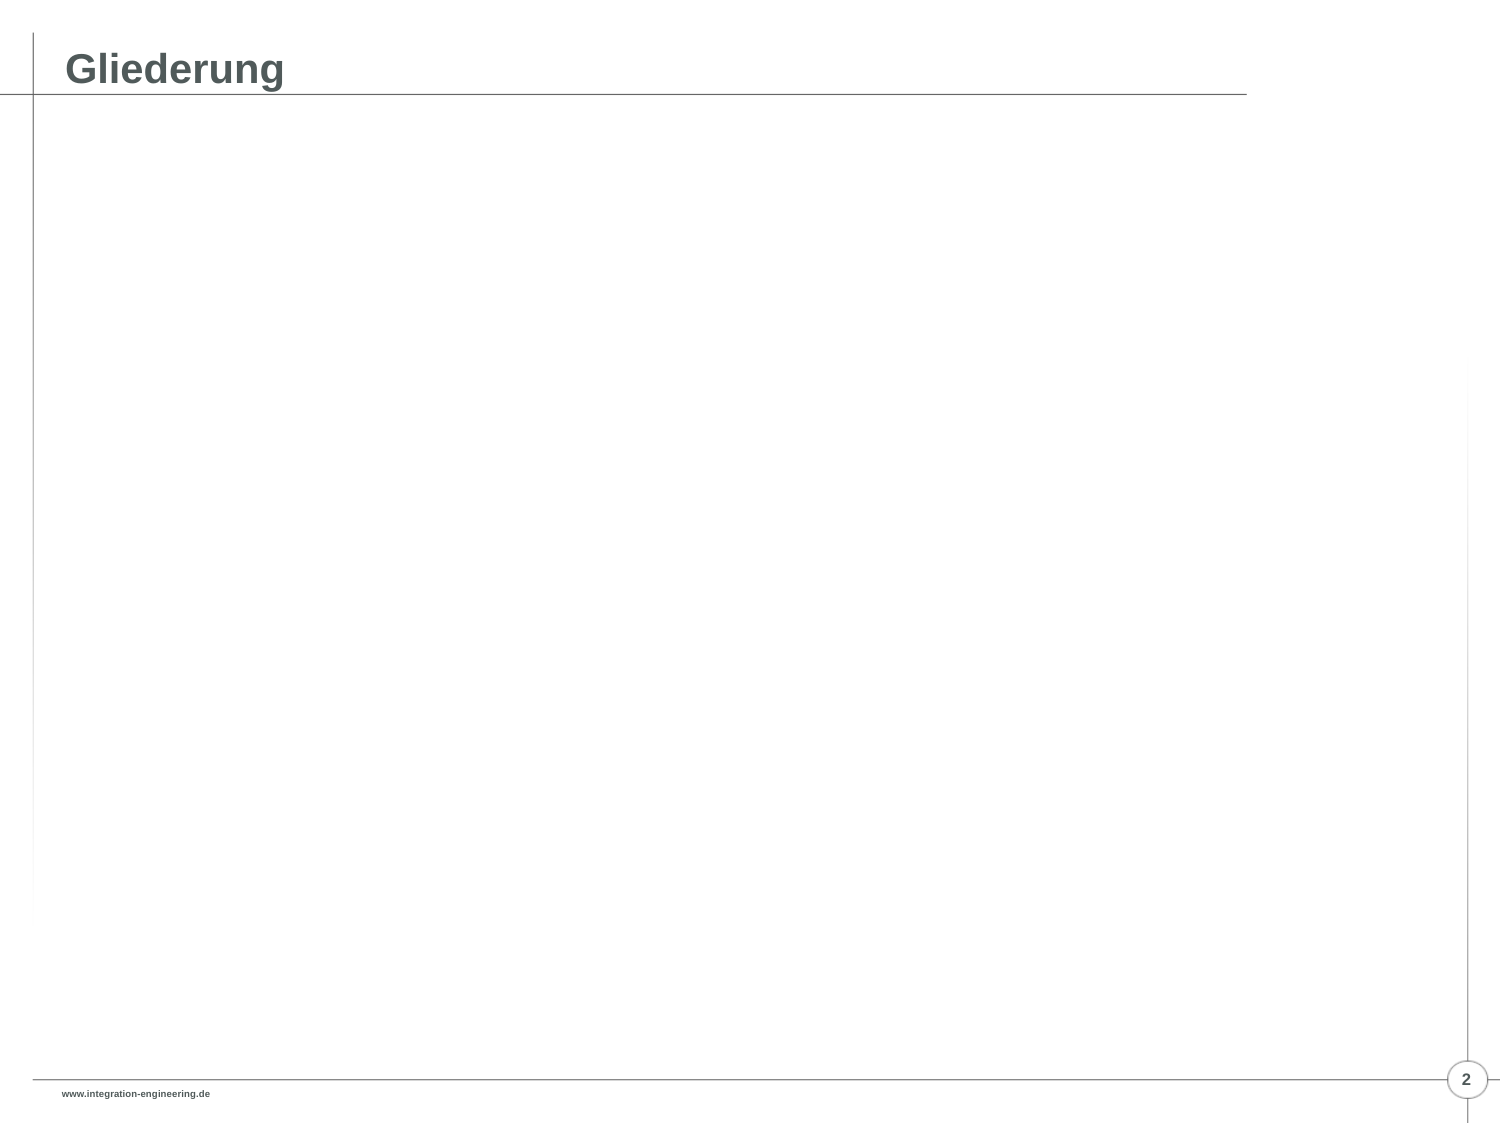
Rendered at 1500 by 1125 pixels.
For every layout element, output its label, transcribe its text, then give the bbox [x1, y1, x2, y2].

title Gliederung [49, 12, 1454, 111]
slide_number 2 [1435, 1060, 1499, 1099]
footer www.integration-engineering.de [46, 1076, 1500, 1119]
